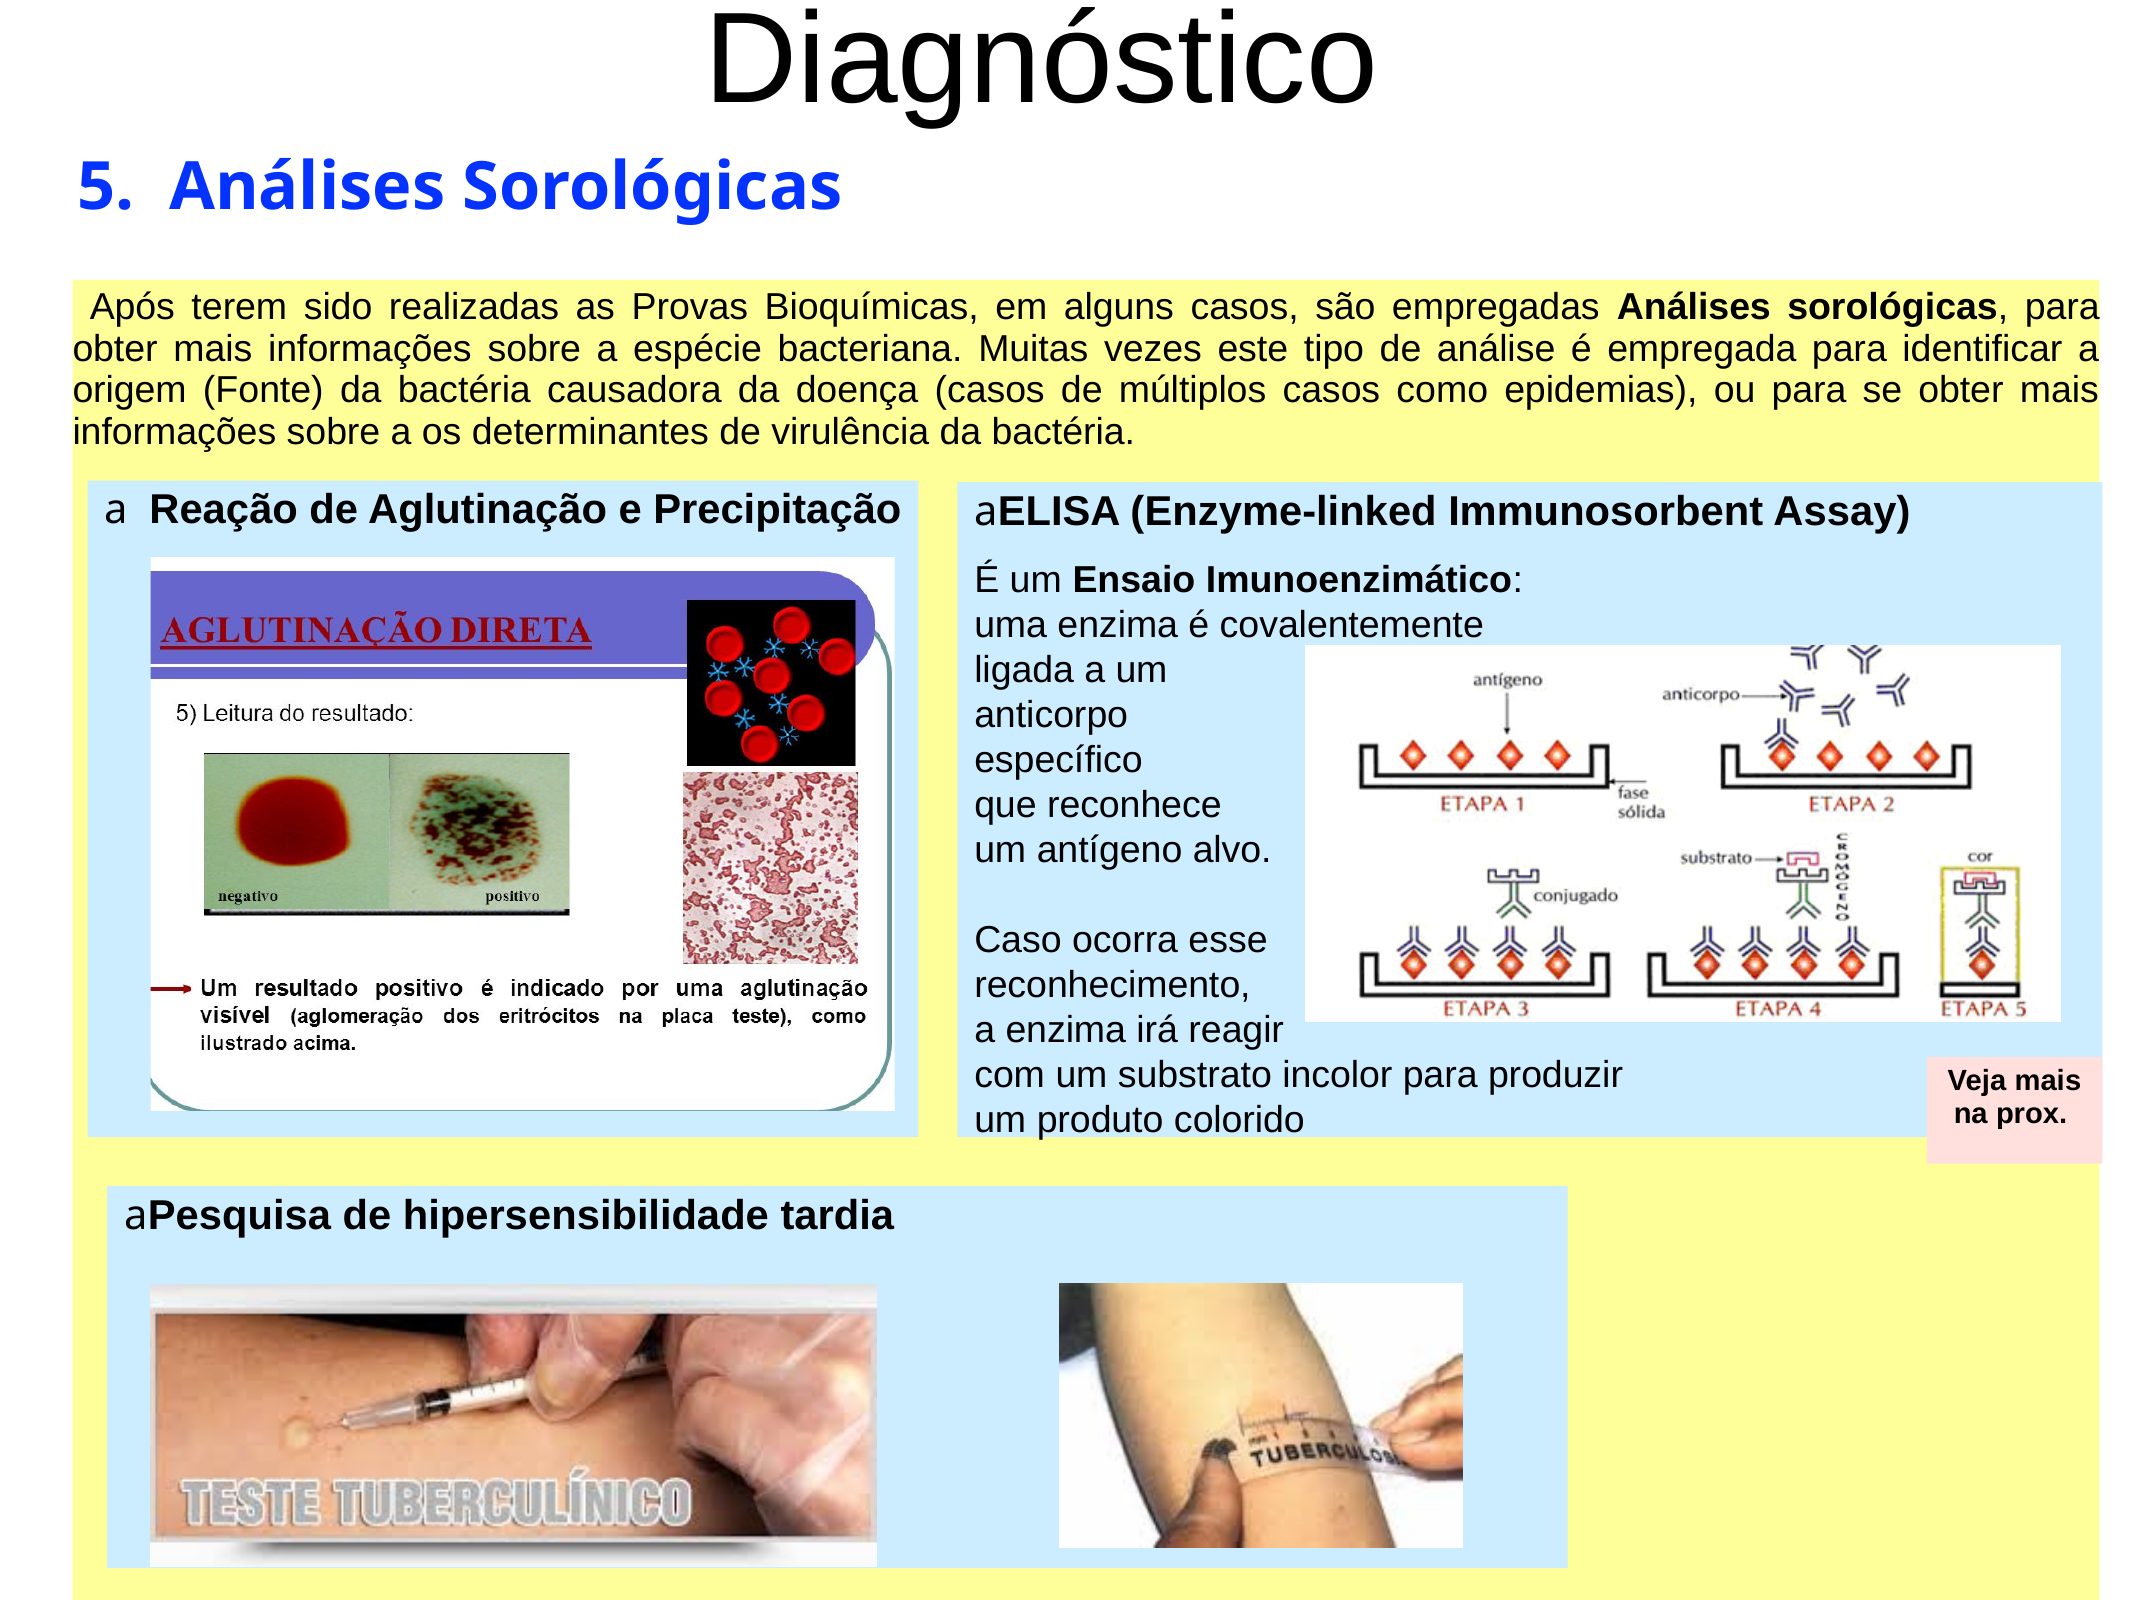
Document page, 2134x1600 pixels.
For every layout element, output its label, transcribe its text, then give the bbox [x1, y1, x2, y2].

text_box Veja mais na prox. [1926, 1057, 2103, 1164]
picture [150, 557, 895, 1111]
picture [150, 1284, 877, 1567]
text_box aPesquisa de hipersensibilidade tardia [107, 1185, 1568, 1569]
text_box aELISA (Enzyme-linked Immunosorbent Assay) É um Ensaio Imunoenzimático: uma enzima é covalentemente ligada a um anticorpo específico que reconhece um antígeno alvo. Caso ocorra esse reconhecimento, a enzima irá reagir com um substrato incolor para produzir um produto colorido [957, 482, 2103, 1138]
picture [1059, 1283, 1463, 1548]
text_box 5. Análises Sorológicas [62, 135, 876, 230]
text_box Após terem sido realizadas as Provas Bioquímicas, em alguns casos, são empregadas Análises sorológicas, para obter mais informações sobre a espécie bacteriana. Muitas vezes este tipo de análise é empregada para identificar a origem (Fonte) da bactéria causadora da doença (casos de múltiplos casos como epidemias), ou para se obter mais informações sobre a os determinantes de virulência da bactéria. [72, 279, 2100, 1600]
text_box Diagnóstico [107, 0, 2012, 141]
text_box a Reação de Aglutinação e Precipitação [87, 480, 919, 1138]
picture [1305, 645, 2061, 1023]
